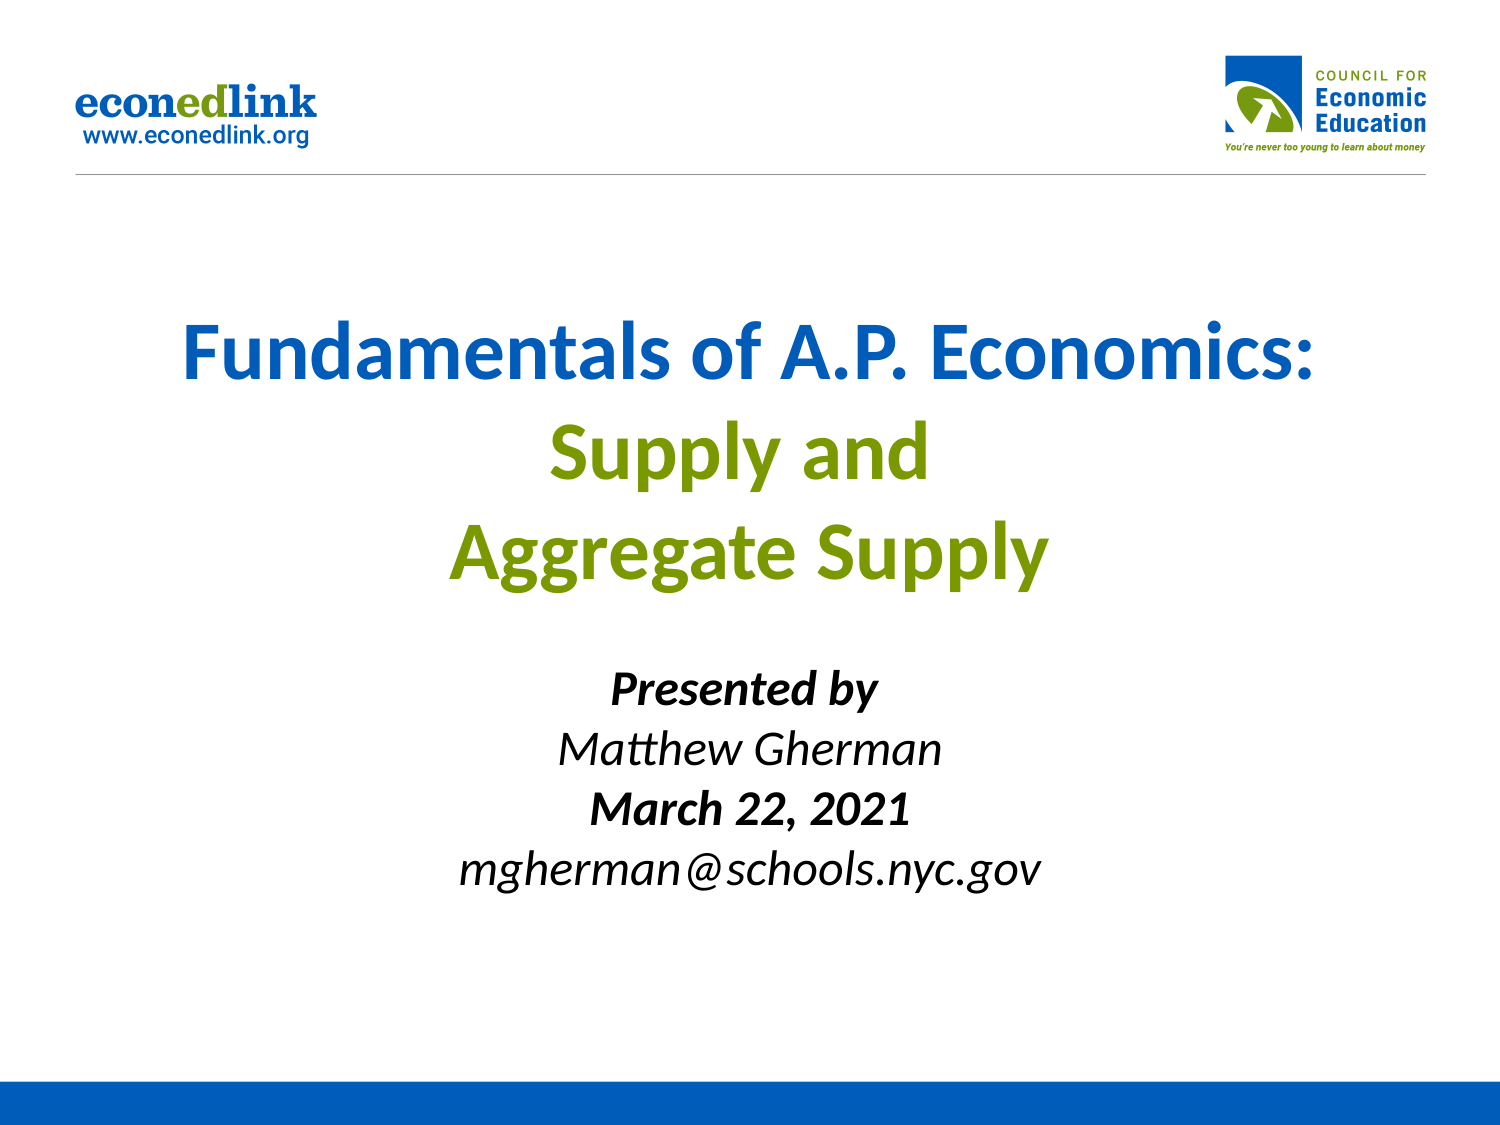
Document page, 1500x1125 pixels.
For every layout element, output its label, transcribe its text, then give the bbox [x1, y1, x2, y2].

title Fundamentals of A.P. Economics: Supply and Aggregate Supply Presented by Matthew Gherman March 22, 2021 mgherman@schools.nyc.gov [112, 344, 1388, 908]
picture [0, 0, 1500, 1125]
